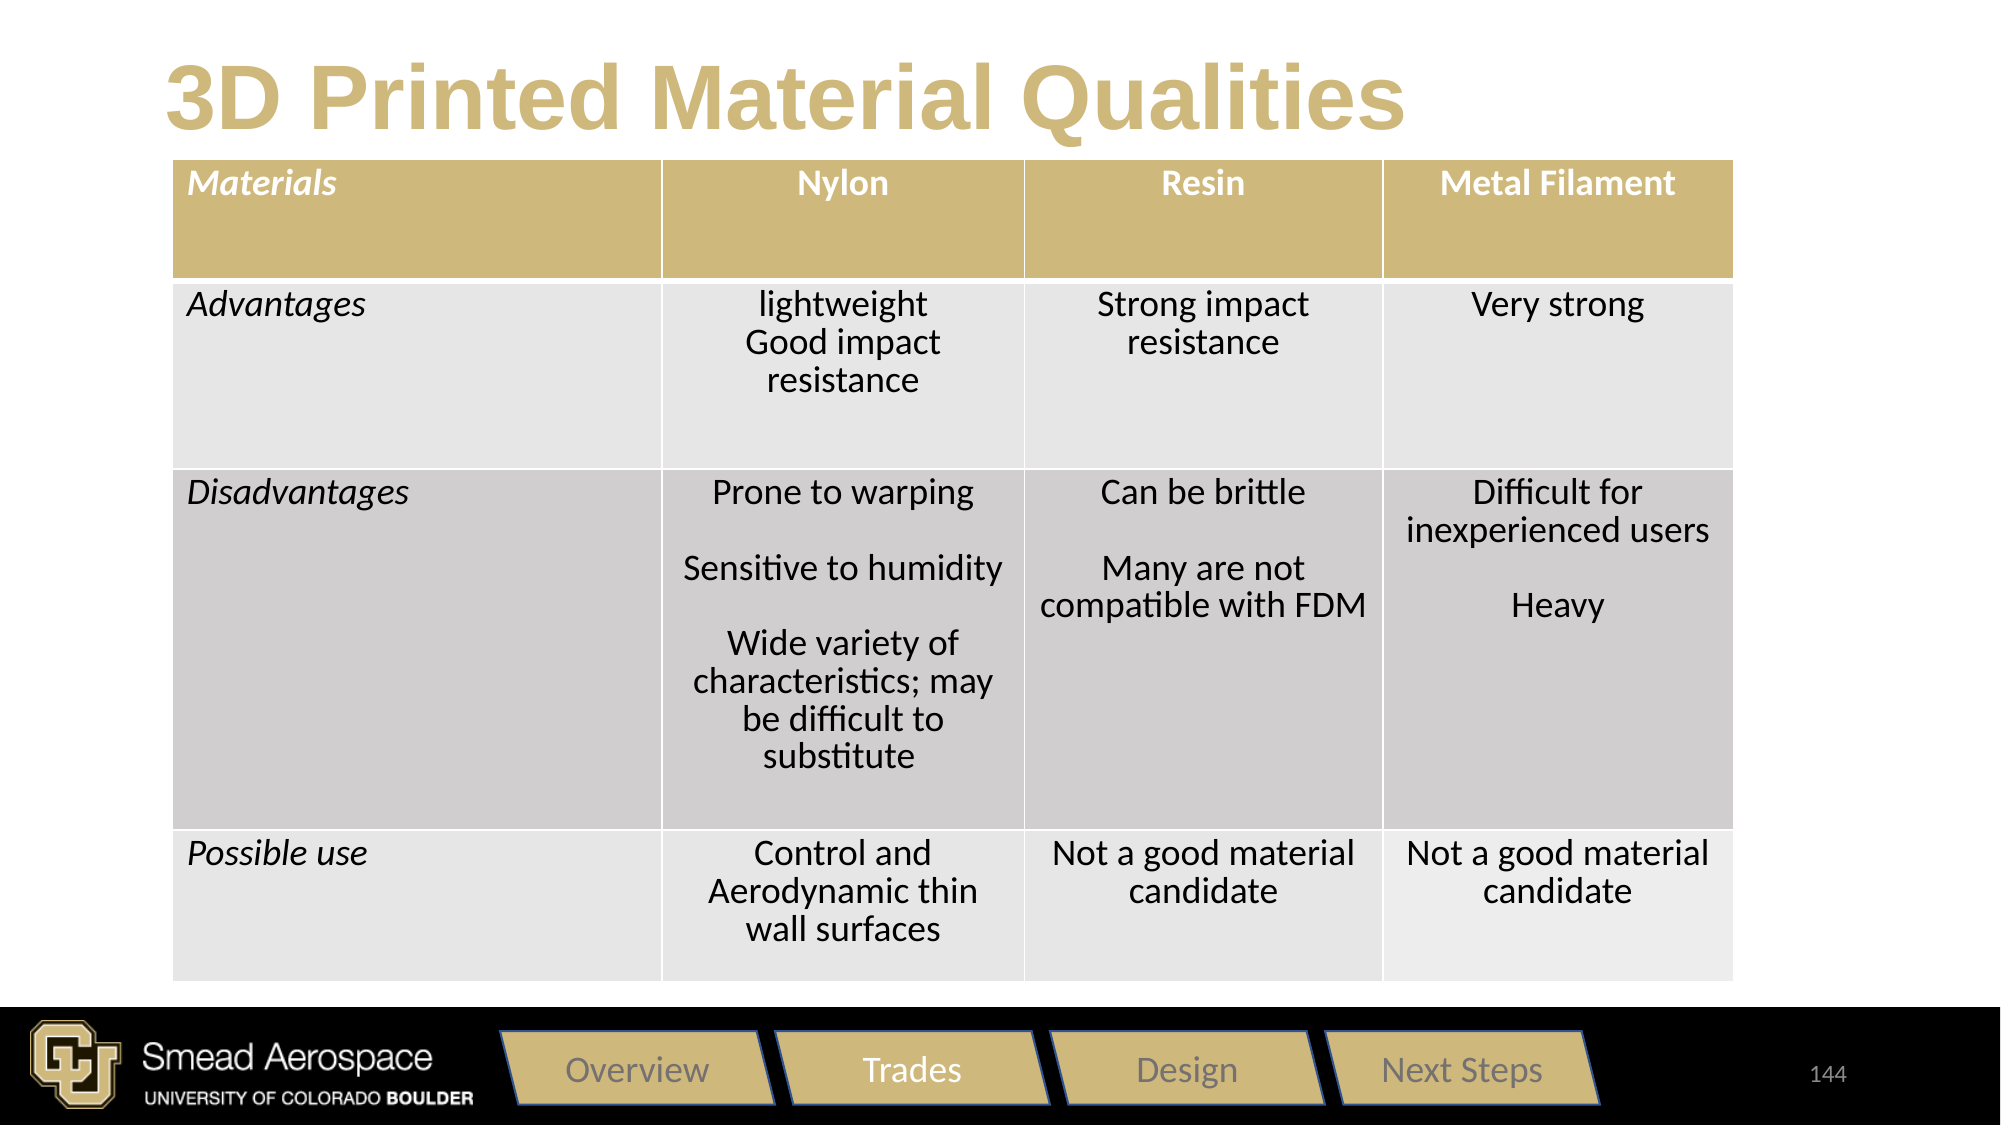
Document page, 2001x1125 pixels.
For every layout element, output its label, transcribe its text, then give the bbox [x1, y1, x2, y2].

table_header Resin [1025, 160, 1382, 278]
table_cell Advantages [173, 284, 661, 468]
table_cell Not a good material candidate [1025, 831, 1382, 981]
text_box Overview [498, 1030, 777, 1106]
table_cell Strong impact resistance [1025, 284, 1382, 468]
table_cell Disadvantages [173, 470, 661, 829]
table_cell Control and Aerodynamic thin wall surfaces [663, 831, 1024, 981]
text_box Design [1048, 1030, 1327, 1106]
text_box Next Steps [1323, 1030, 1602, 1106]
table_cell Not a good material candidate [1384, 831, 1733, 981]
table_cell Possible use [173, 831, 661, 981]
slide_number 144 [1586, 1042, 1863, 1103]
table_cell Difficult for inexperienced users Heavy [1384, 470, 1733, 829]
text_box Trades [773, 1030, 1052, 1106]
table_cell lightweight Good impact resistance [663, 284, 1024, 468]
picture [30, 1020, 473, 1109]
table_cell Can be brittle Many are not compatible with FDM [1025, 470, 1382, 829]
table_header Nylon [663, 160, 1024, 278]
table_cell Prone to warping Sensitive to humidity Wide variety of characteristics; may be difficult to substitute [663, 470, 1024, 829]
table_header Metal Filament [1384, 160, 1733, 278]
table_cell Very strong [1384, 284, 1733, 468]
title 3D Printed Material Qualities [150, 0, 1876, 209]
table_header Materials [173, 160, 661, 278]
